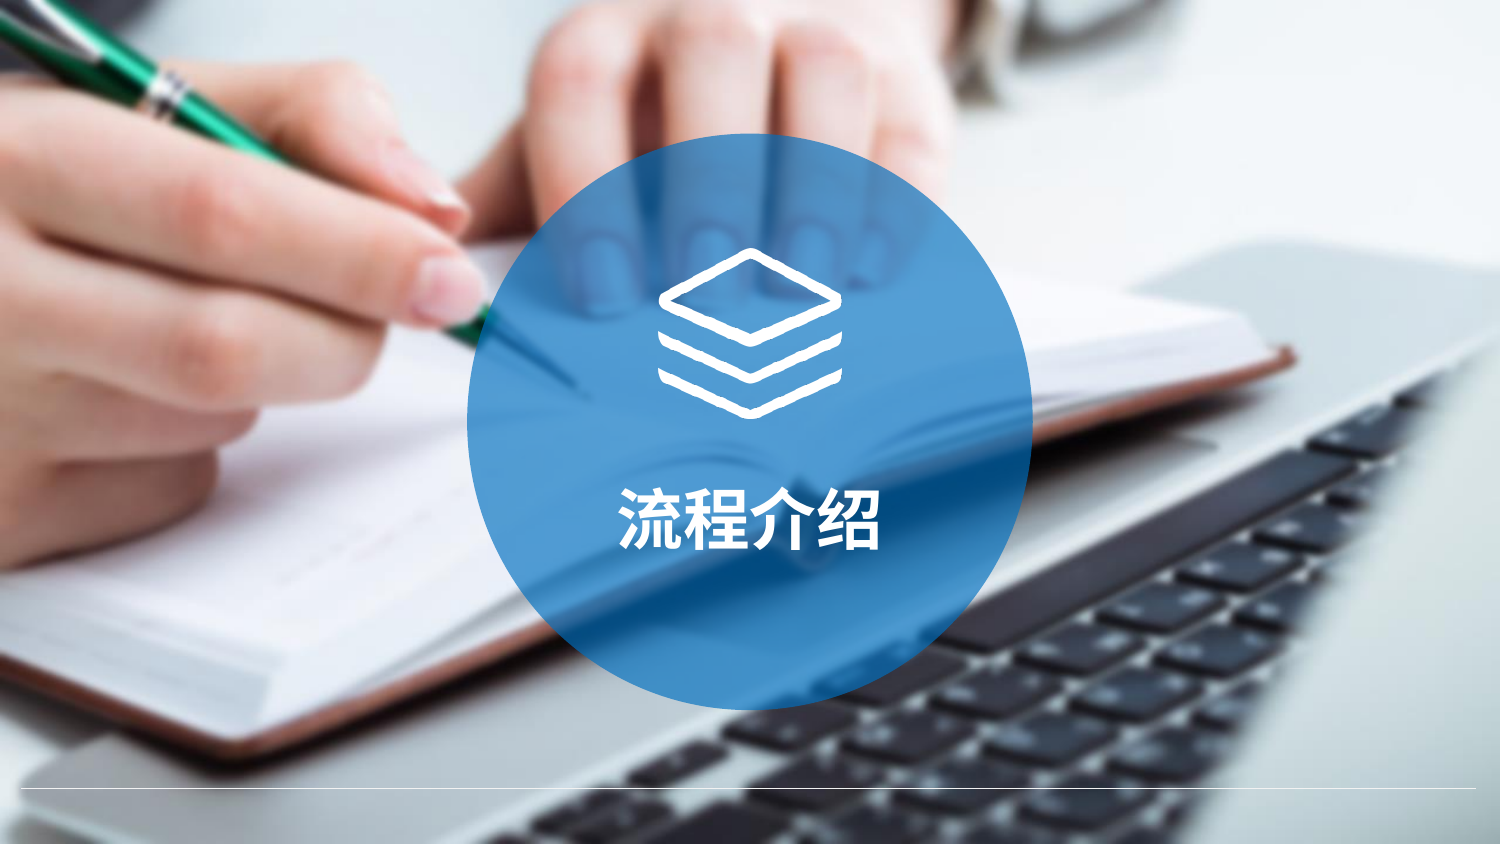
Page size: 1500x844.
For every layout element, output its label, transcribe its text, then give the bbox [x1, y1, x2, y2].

picture [0, 0, 1500, 844]
text_box [536, 611, 964, 711]
text_box 流程介绍 [243, 436, 1257, 611]
text_box [467, 133, 1033, 436]
